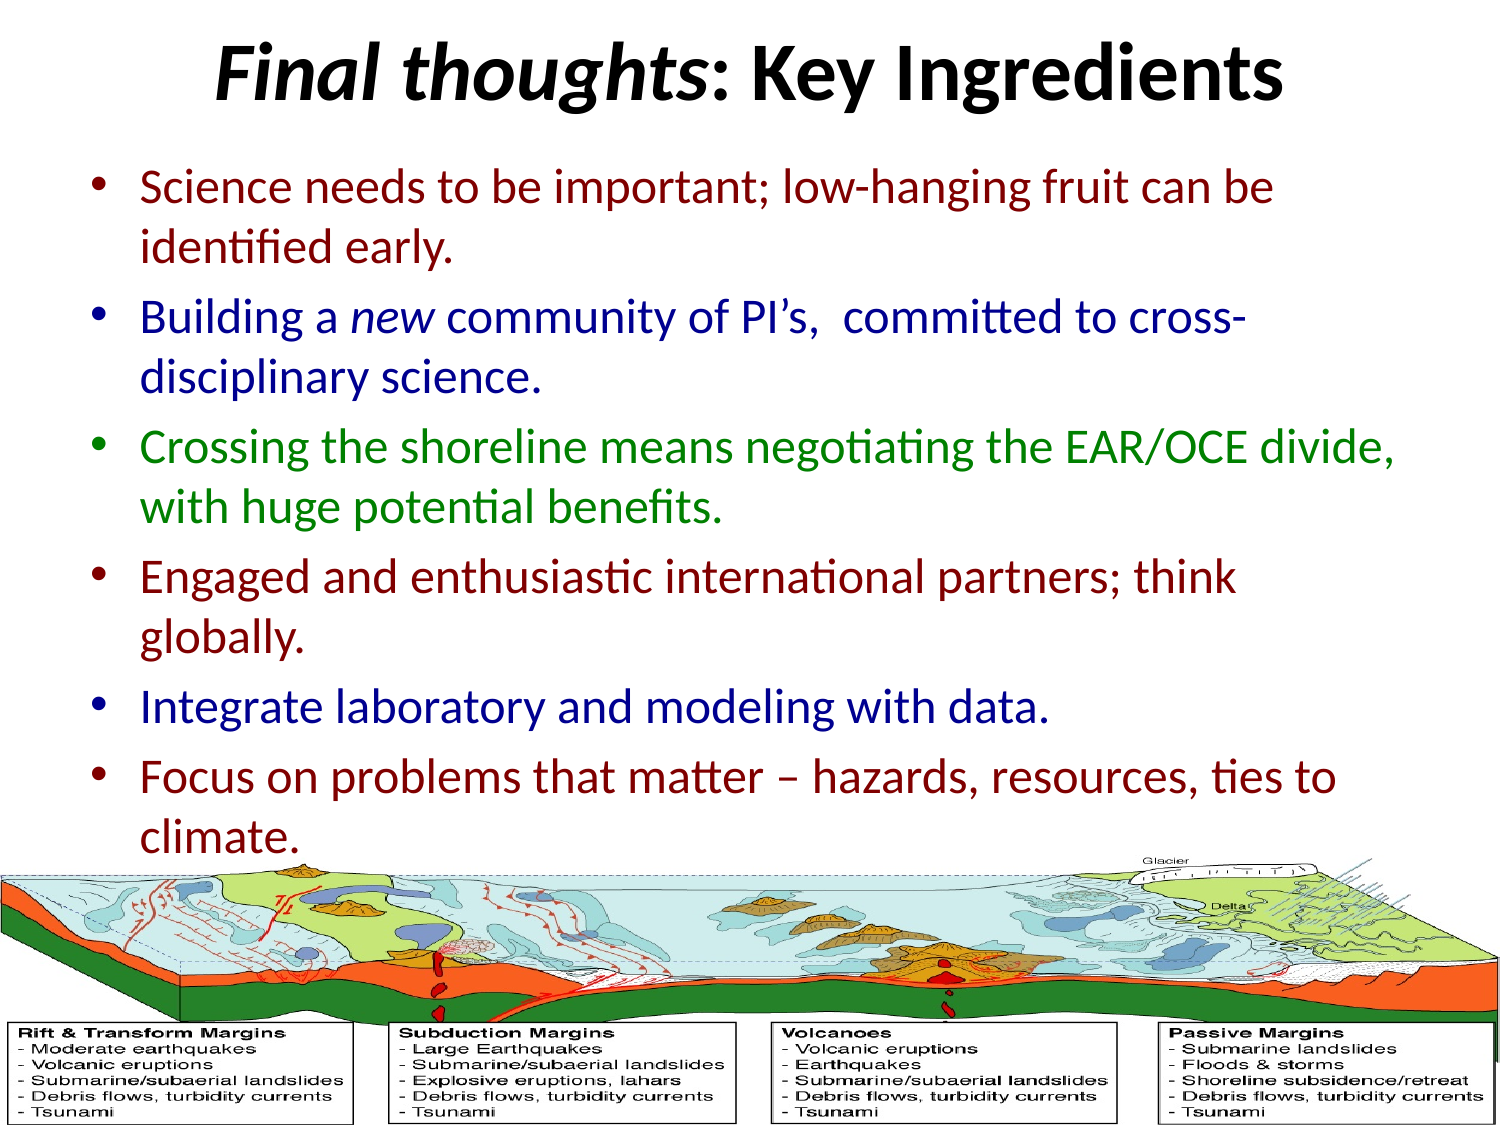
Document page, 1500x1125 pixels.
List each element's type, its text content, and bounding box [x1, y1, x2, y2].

picture [0, 855, 1500, 1125]
list Science needs to be important; low-hanging fruit can be identified early. Building a new community of PI’s, committed to cross-disciplinary science. Crossing the shoreline means negotiating the EAR/OCE divide, with huge potential benefits. Engaged and enthusiastic international partners; think globally. Integrate laboratory and modeling with data. Focus on problems that matter – hazards, resources, ties to climate. [75, 145, 1425, 853]
title Final thoughts: Key Ingredients [75, 0, 1425, 145]
